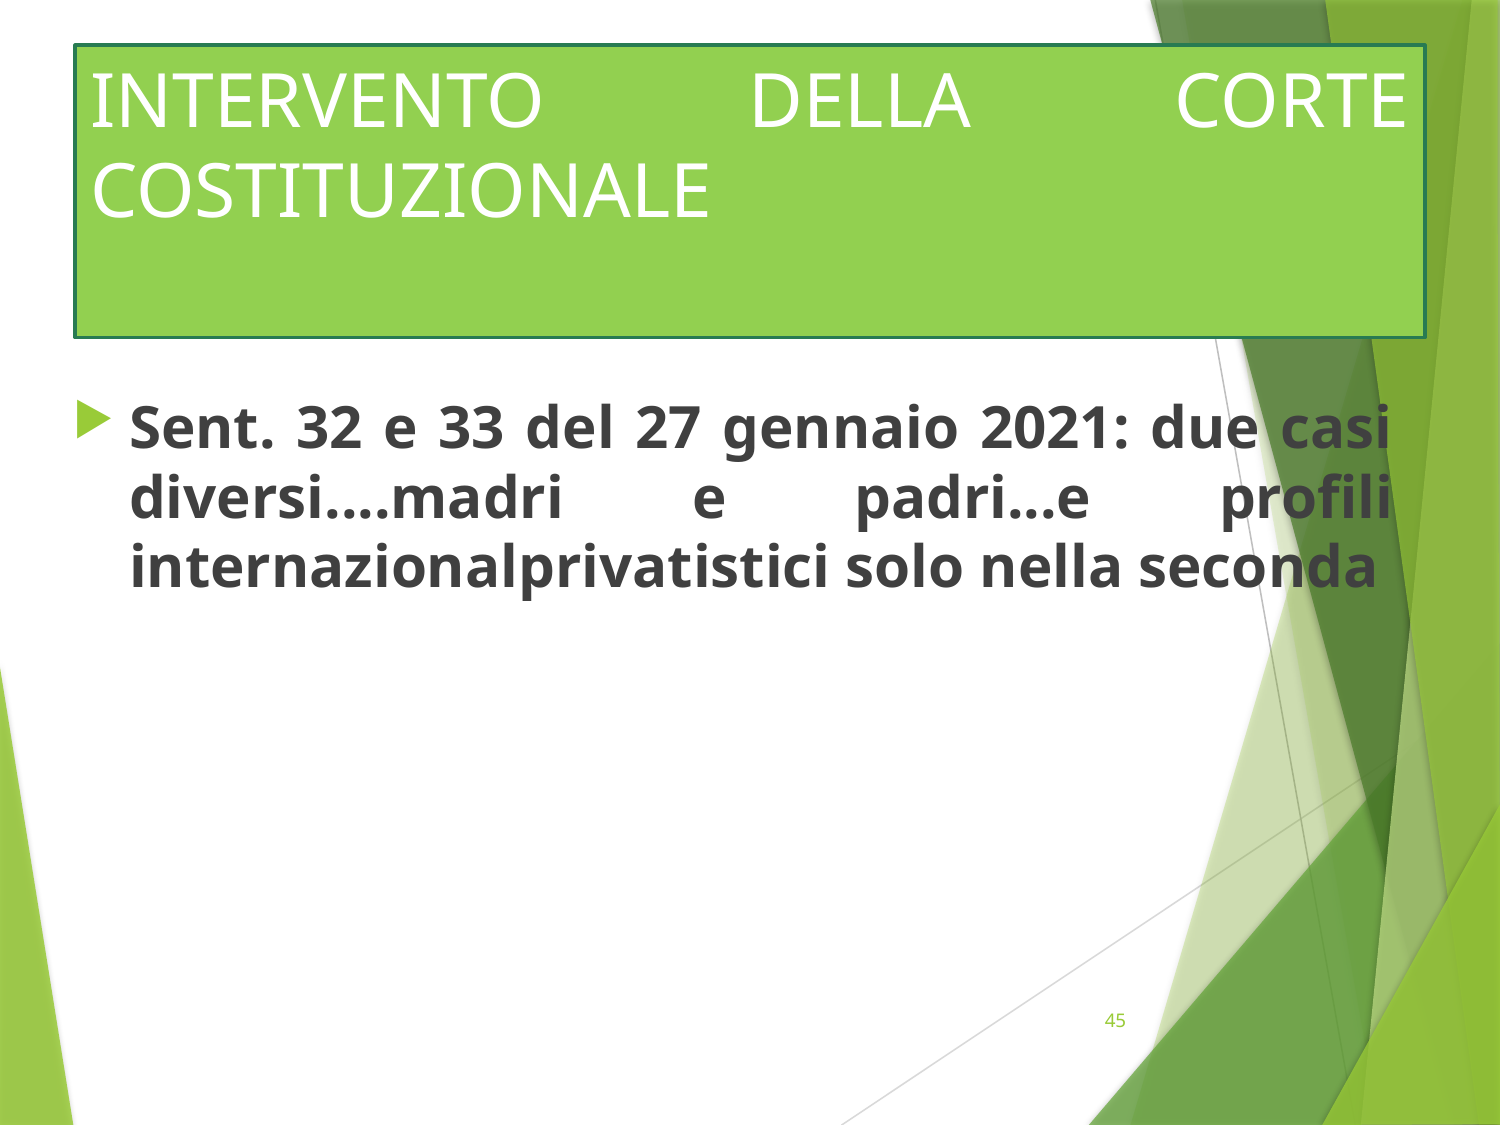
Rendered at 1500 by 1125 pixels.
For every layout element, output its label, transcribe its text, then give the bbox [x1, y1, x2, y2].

list Sent. 32 e 33 del 27 gennaio 2021: due casi diversi....madri e padri...e profili internazionalprivatistici solo nella seconda [57, 382, 1408, 1125]
slide_number 45 [1057, 991, 1142, 1051]
title INTERVENTO DELLA CORTE COSTITUZIONALE [73, 43, 1427, 339]
